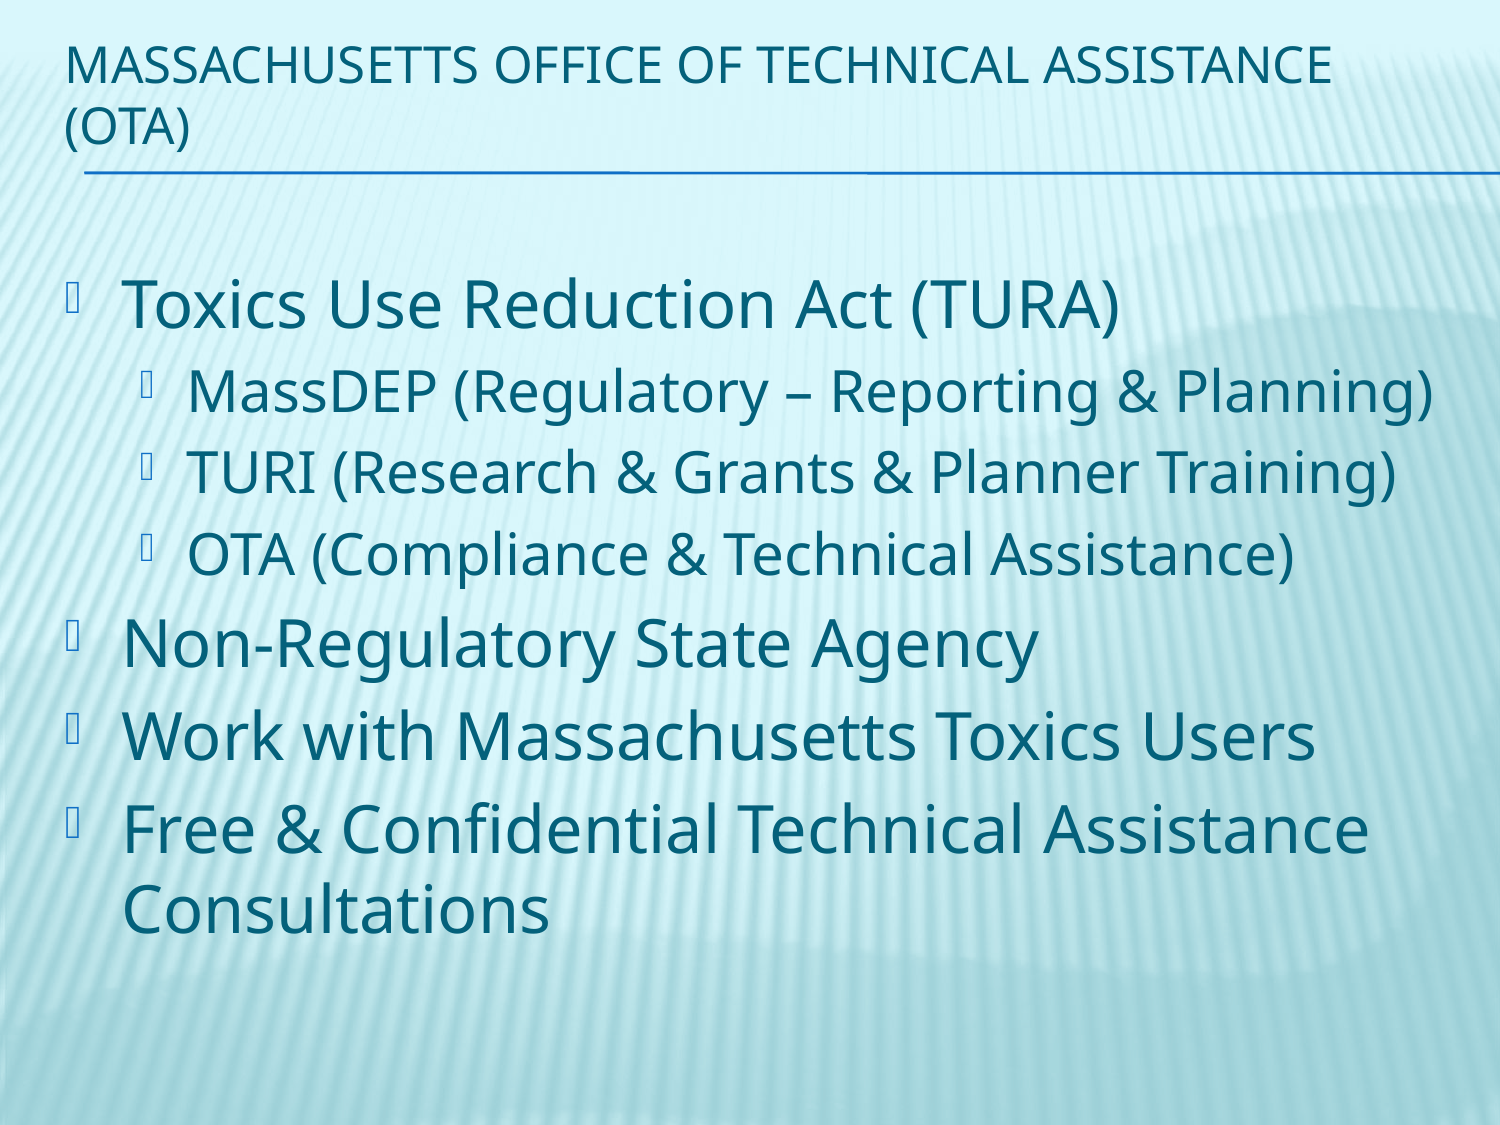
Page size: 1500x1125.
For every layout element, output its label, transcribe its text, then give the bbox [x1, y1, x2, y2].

title Massachusetts Office of Technical Assistance (ota) [50, 24, 1475, 163]
list Toxics Use Reduction Act (TURA) MassDEP (Regulatory – Reporting & Planning) TURI (Research & Grants & Planner Training) OTA (Compliance & Technical Assistance) Non-Regulatory State Agency Work with Massachusetts Toxics Users Free & Confidential Technical Assistance Consultations [50, 254, 1475, 998]
